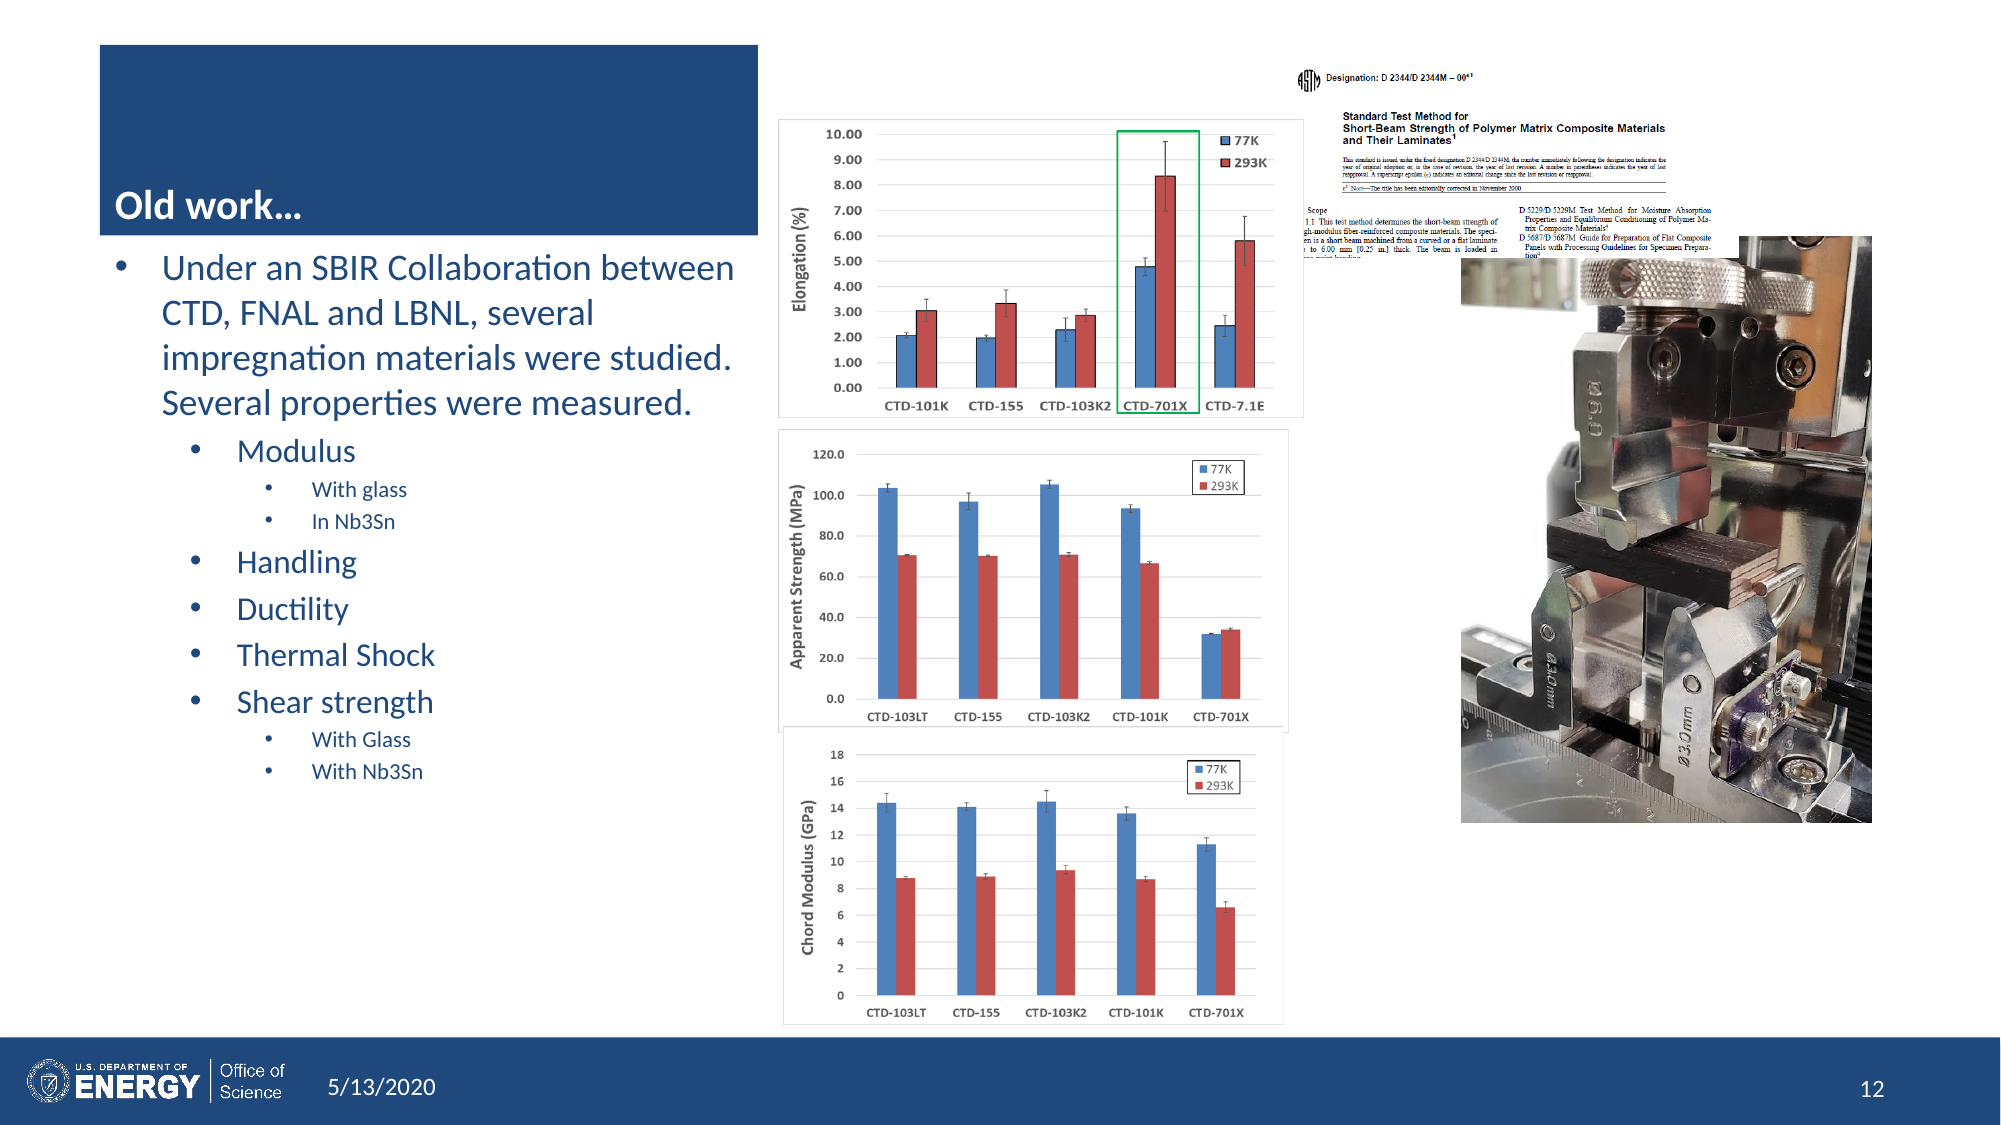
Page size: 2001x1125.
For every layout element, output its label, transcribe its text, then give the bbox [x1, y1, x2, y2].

slide_number 12 [1433, 1057, 1900, 1118]
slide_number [312, 1055, 567, 1116]
list Under an SBIR Collaboration between CTD, FNAL and LBNL, several impregnation materials were studied. Several properties were measured. Modulus With glass In Nb3Sn Handling Ductility Thermal Shock Shear strength With Glass With Nb3Sn [99, 235, 758, 1005]
picture [778, 62, 1872, 824]
title Old work… [99, 44, 758, 235]
picture [778, 429, 1289, 1025]
picture [27, 1059, 285, 1103]
